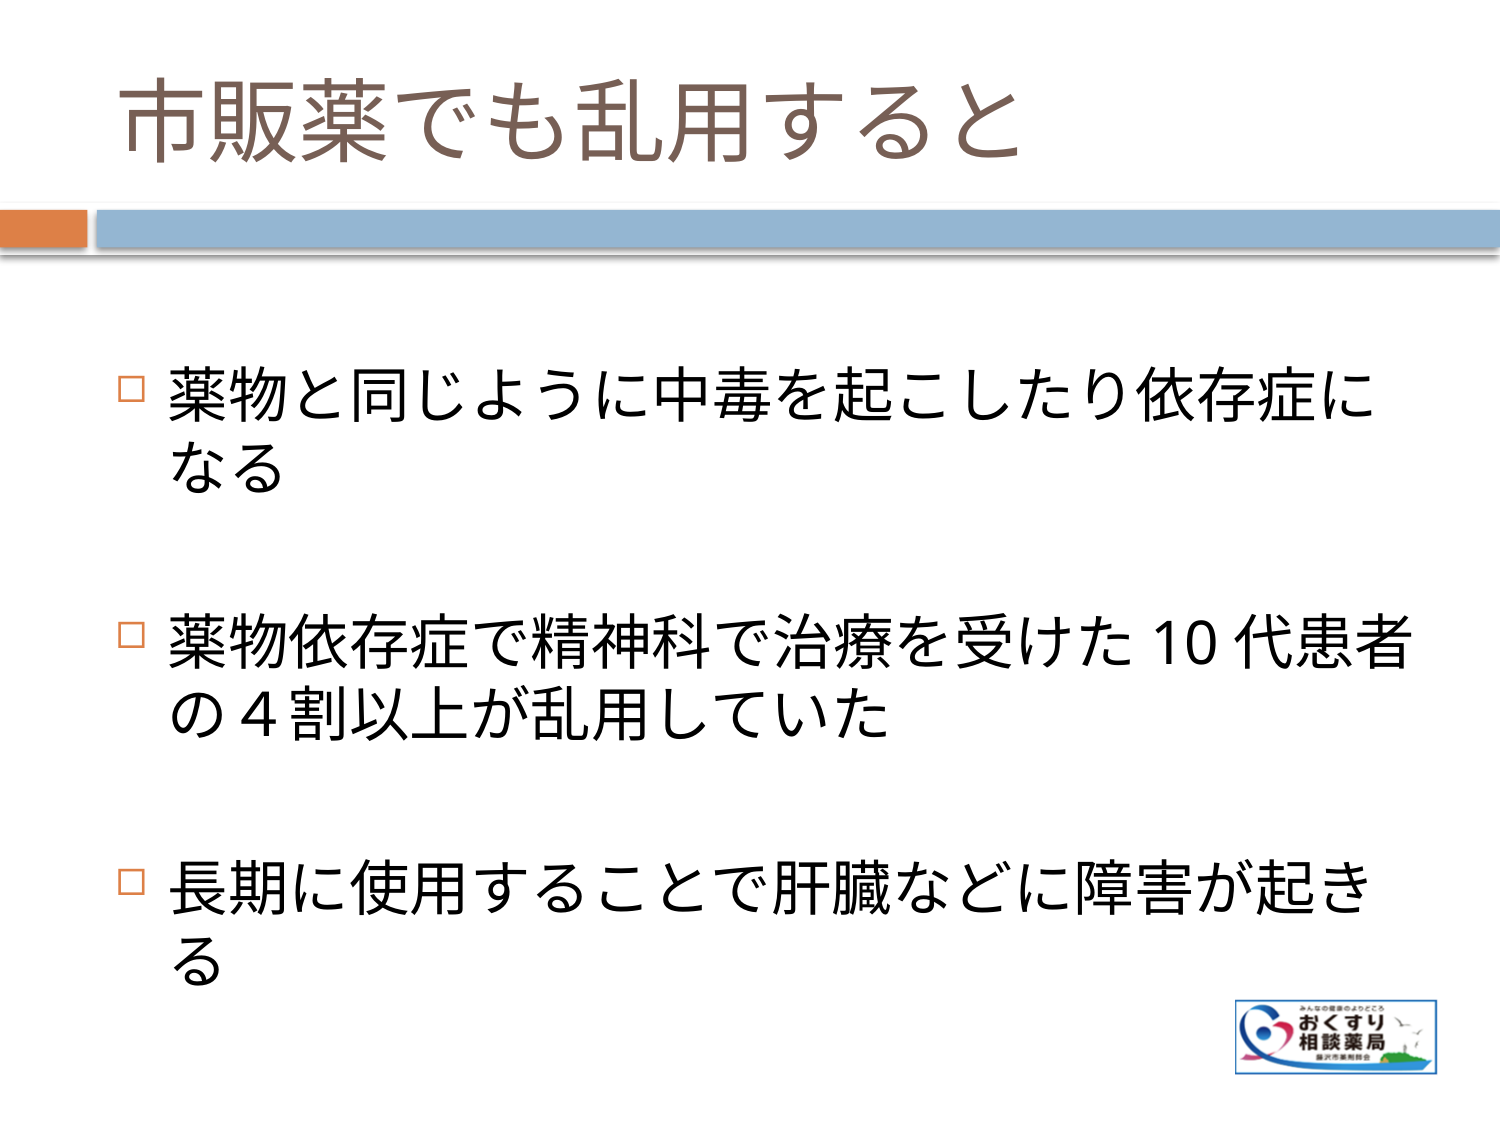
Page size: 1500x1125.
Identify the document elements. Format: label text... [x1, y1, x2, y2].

list 薬物と同じように中毒を起こしたり依存症になる 薬物依存症で精神科で治療を受けた10代患者の４割以上が乱用していた 長期に使用することで肝臓などに障害が起きる [100, 349, 1438, 1000]
picture [1235, 999, 1438, 1077]
title 市販薬でも乱用すると [100, 37, 1438, 200]
